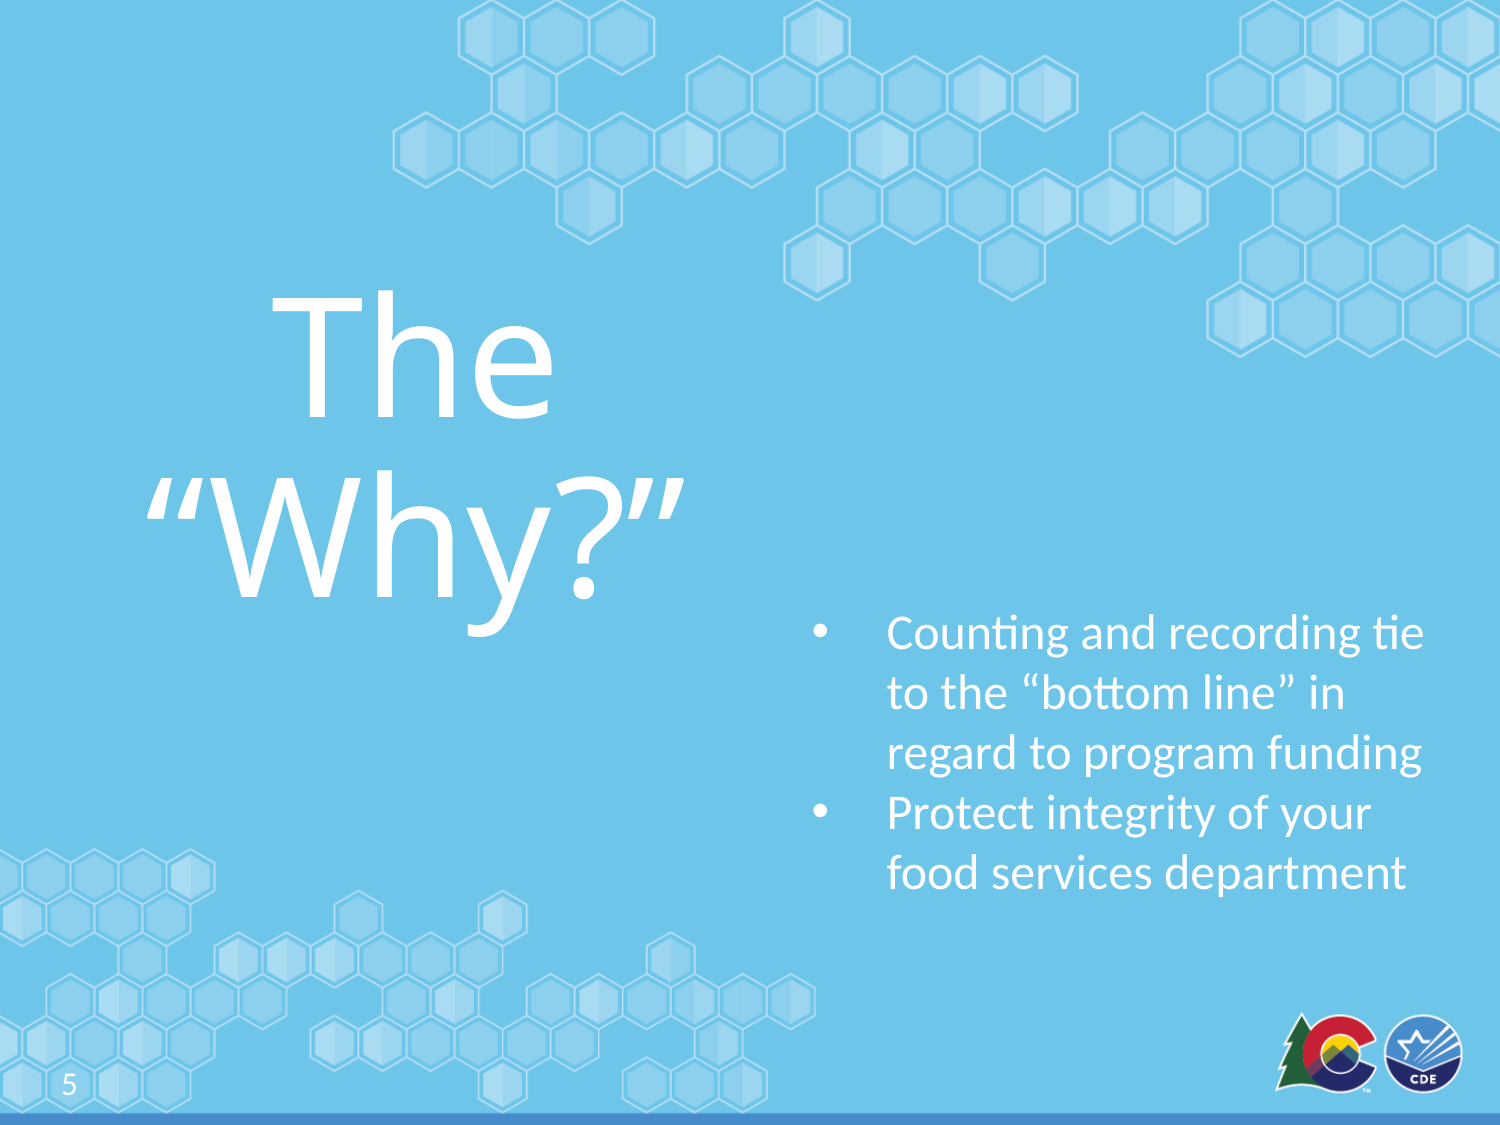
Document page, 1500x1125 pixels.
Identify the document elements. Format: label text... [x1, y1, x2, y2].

title The “Why?” [90, 266, 743, 505]
slide_number 5 [46, 1054, 384, 1115]
text_box Counting and recording tie to the “bottom line” in regard to program funding Protect integrity of your food services department [796, 592, 1448, 908]
picture [0, 0, 1500, 1125]
